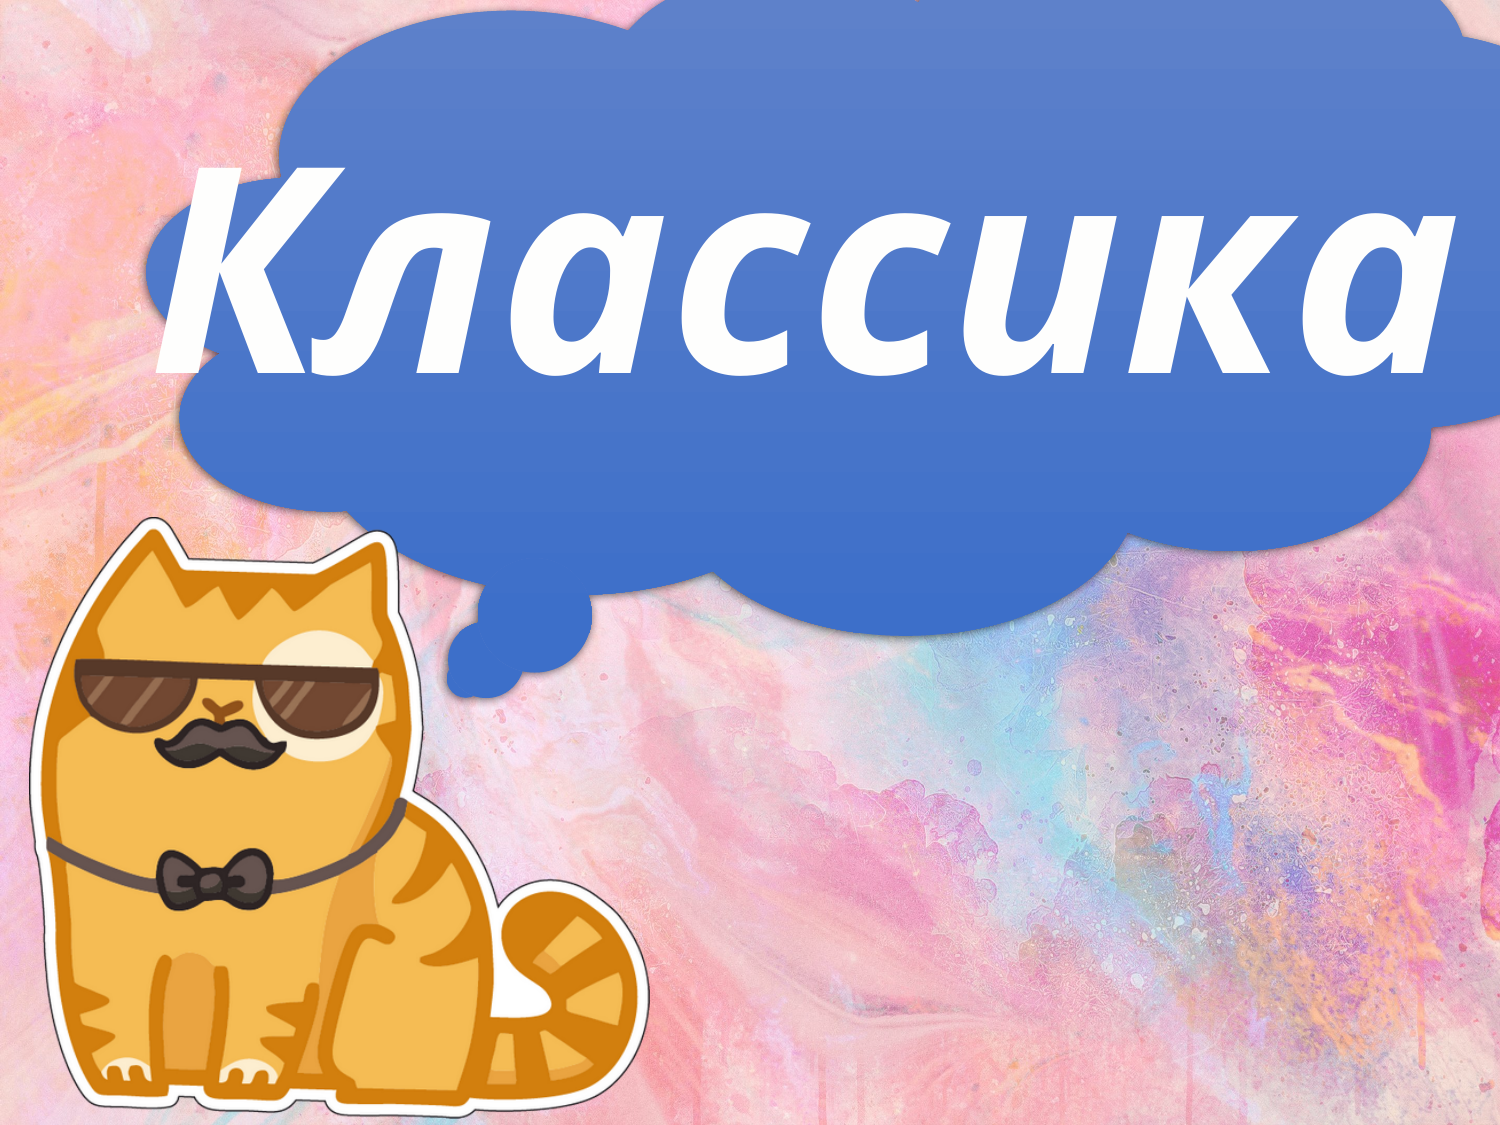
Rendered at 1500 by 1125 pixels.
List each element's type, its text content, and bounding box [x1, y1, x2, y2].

text_box [183, 438, 1431, 636]
text_box [315, 0, 1500, 420]
text_box Классика [134, 78, 1478, 438]
picture [29, 517, 650, 1119]
